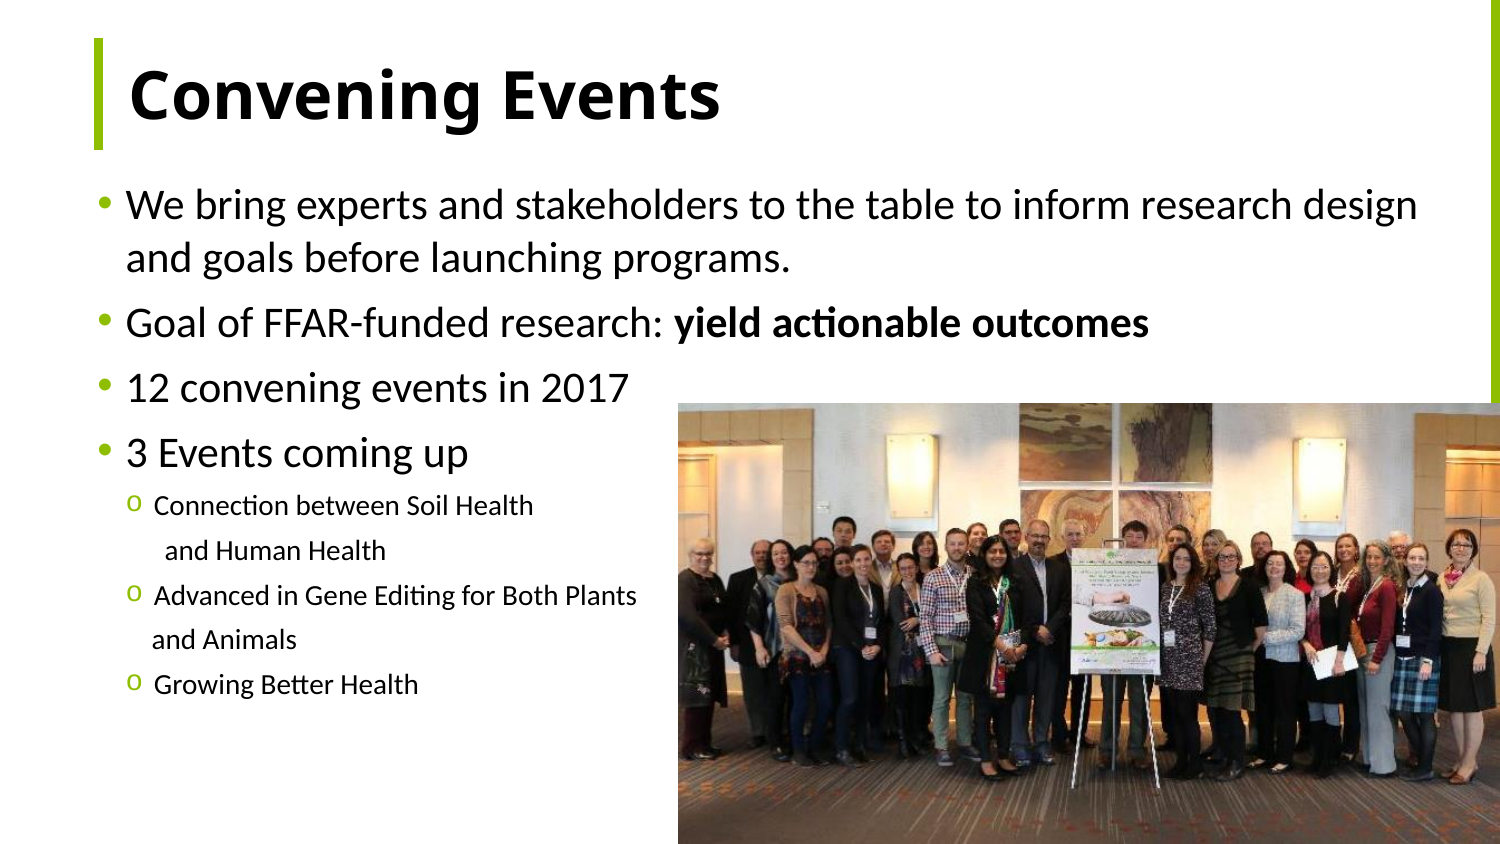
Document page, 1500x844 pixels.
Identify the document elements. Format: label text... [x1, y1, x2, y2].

picture [678, 403, 1500, 844]
text_box [29, 25, 135, 252]
title Convening Events [113, 37, 970, 179]
list We bring experts and stakeholders to the table to inform research design and goals before launching programs. Goal of FFAR-funded research: yield actionable outcomes 12 convening events in 2017 3 Events coming up Connection between Soil Health and Human Health Advanced in Gene Editing for Both Plants and Animals Growing Better Health [82, 160, 1500, 809]
